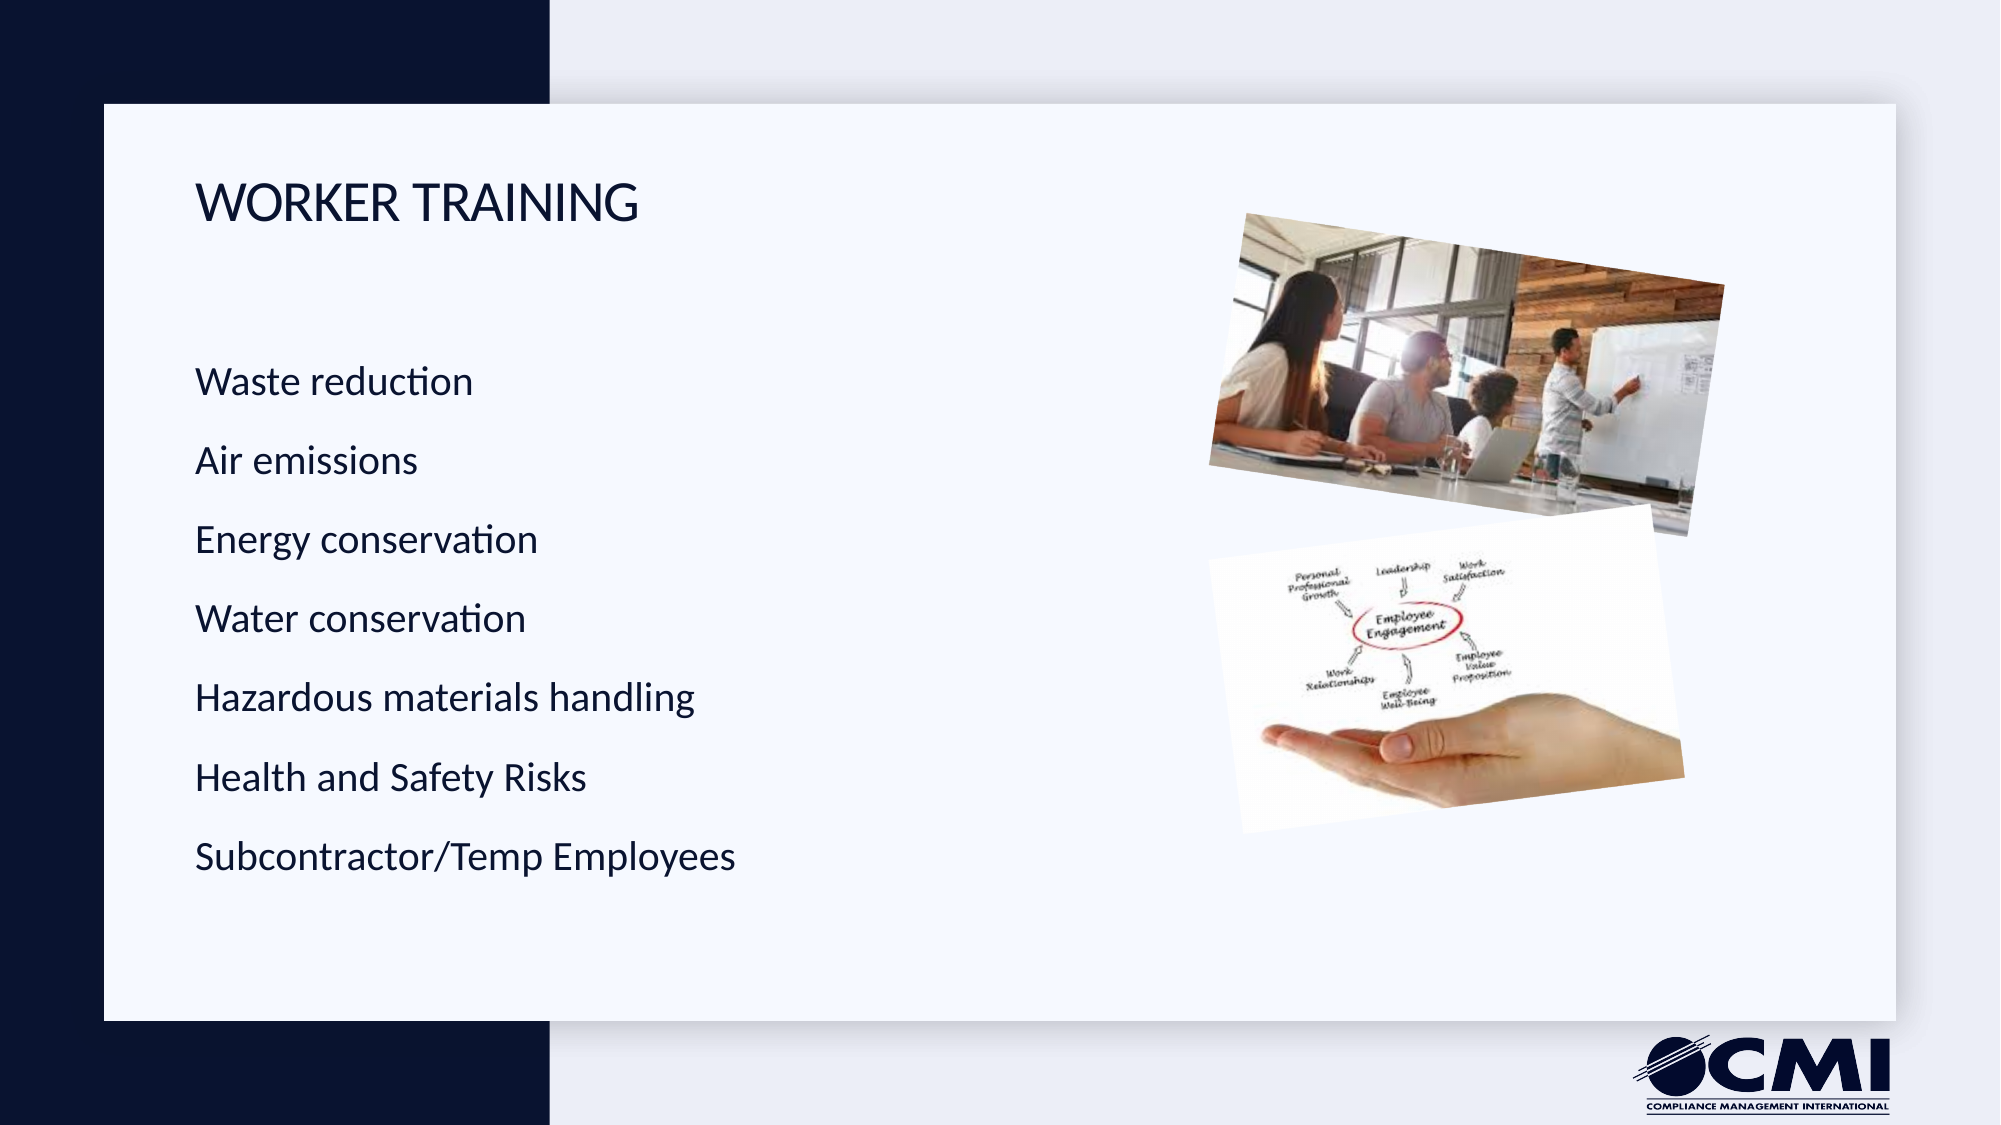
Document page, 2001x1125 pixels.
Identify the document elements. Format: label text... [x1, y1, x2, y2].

list Waste reduction Air emissions Energy conservation Water conservation Hazardous materials handling Health and Safety Risks Subcontractor/Temp Employees [180, 345, 1830, 963]
picture [1626, 1021, 1896, 1125]
picture [1209, 213, 1724, 833]
title Worker Training [180, 154, 1830, 251]
